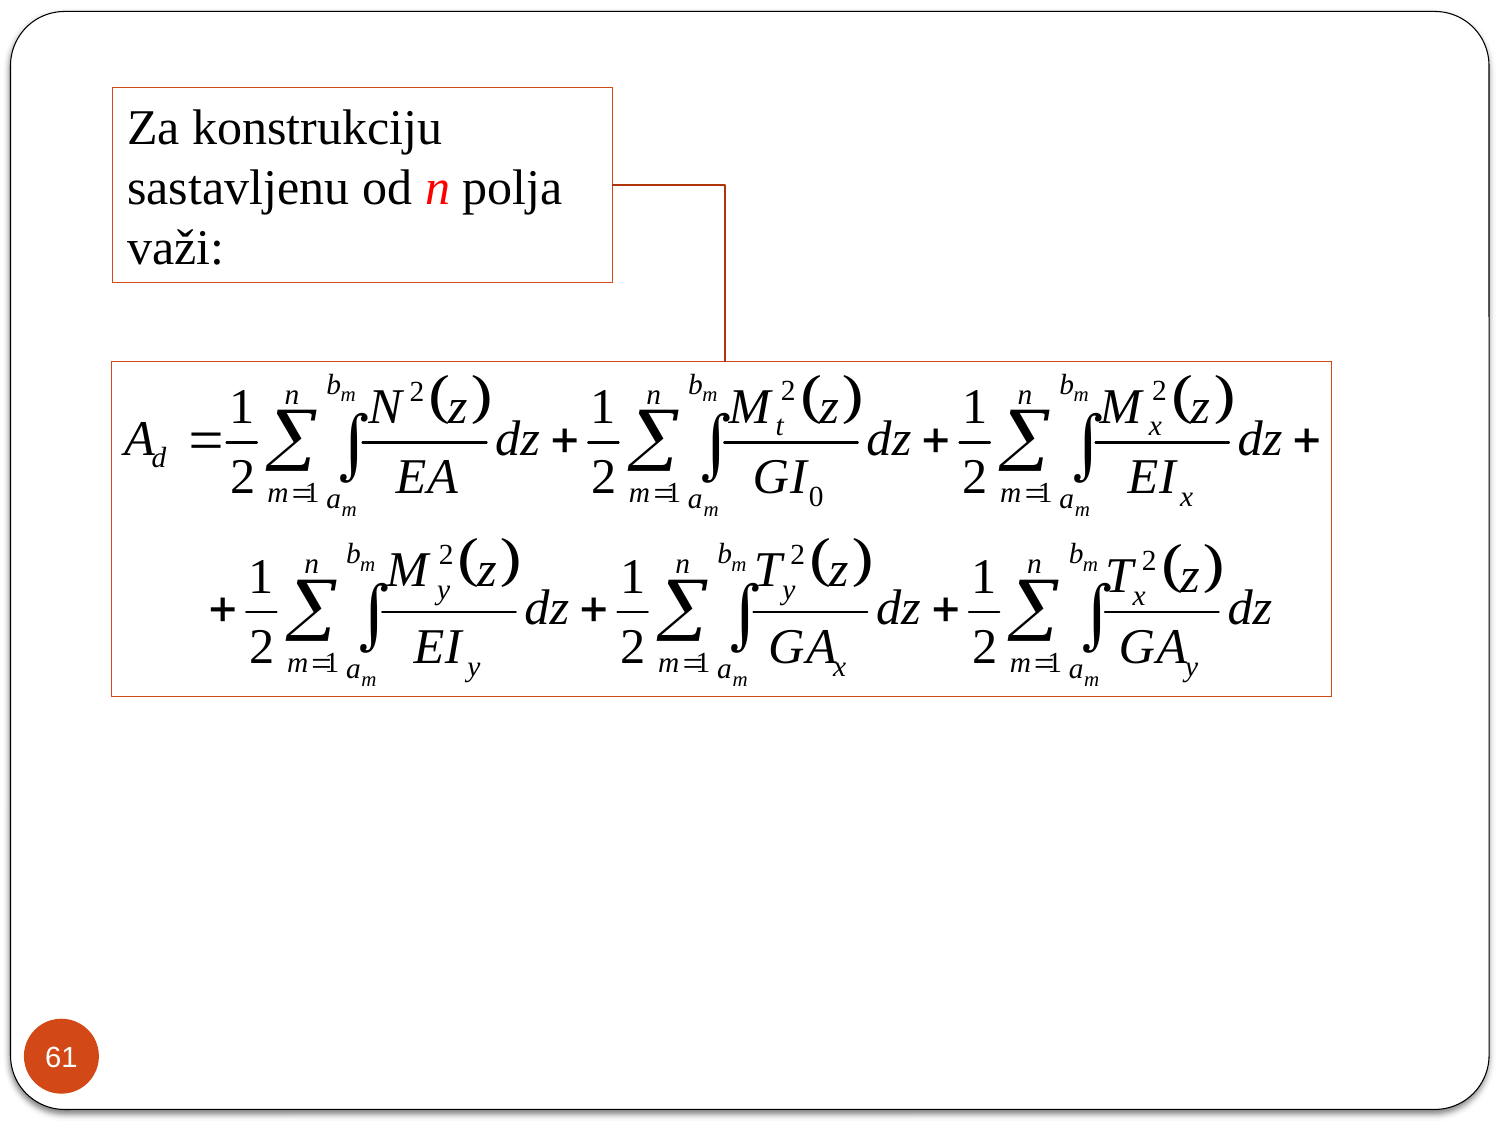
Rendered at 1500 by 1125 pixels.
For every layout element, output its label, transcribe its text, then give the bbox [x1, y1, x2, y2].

slide_number 61 [23, 1018, 99, 1094]
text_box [612, 185, 726, 363]
text_box Za konstrukciju sastavljenu od n polja važi: [112, 87, 613, 283]
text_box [112, 362, 1332, 696]
